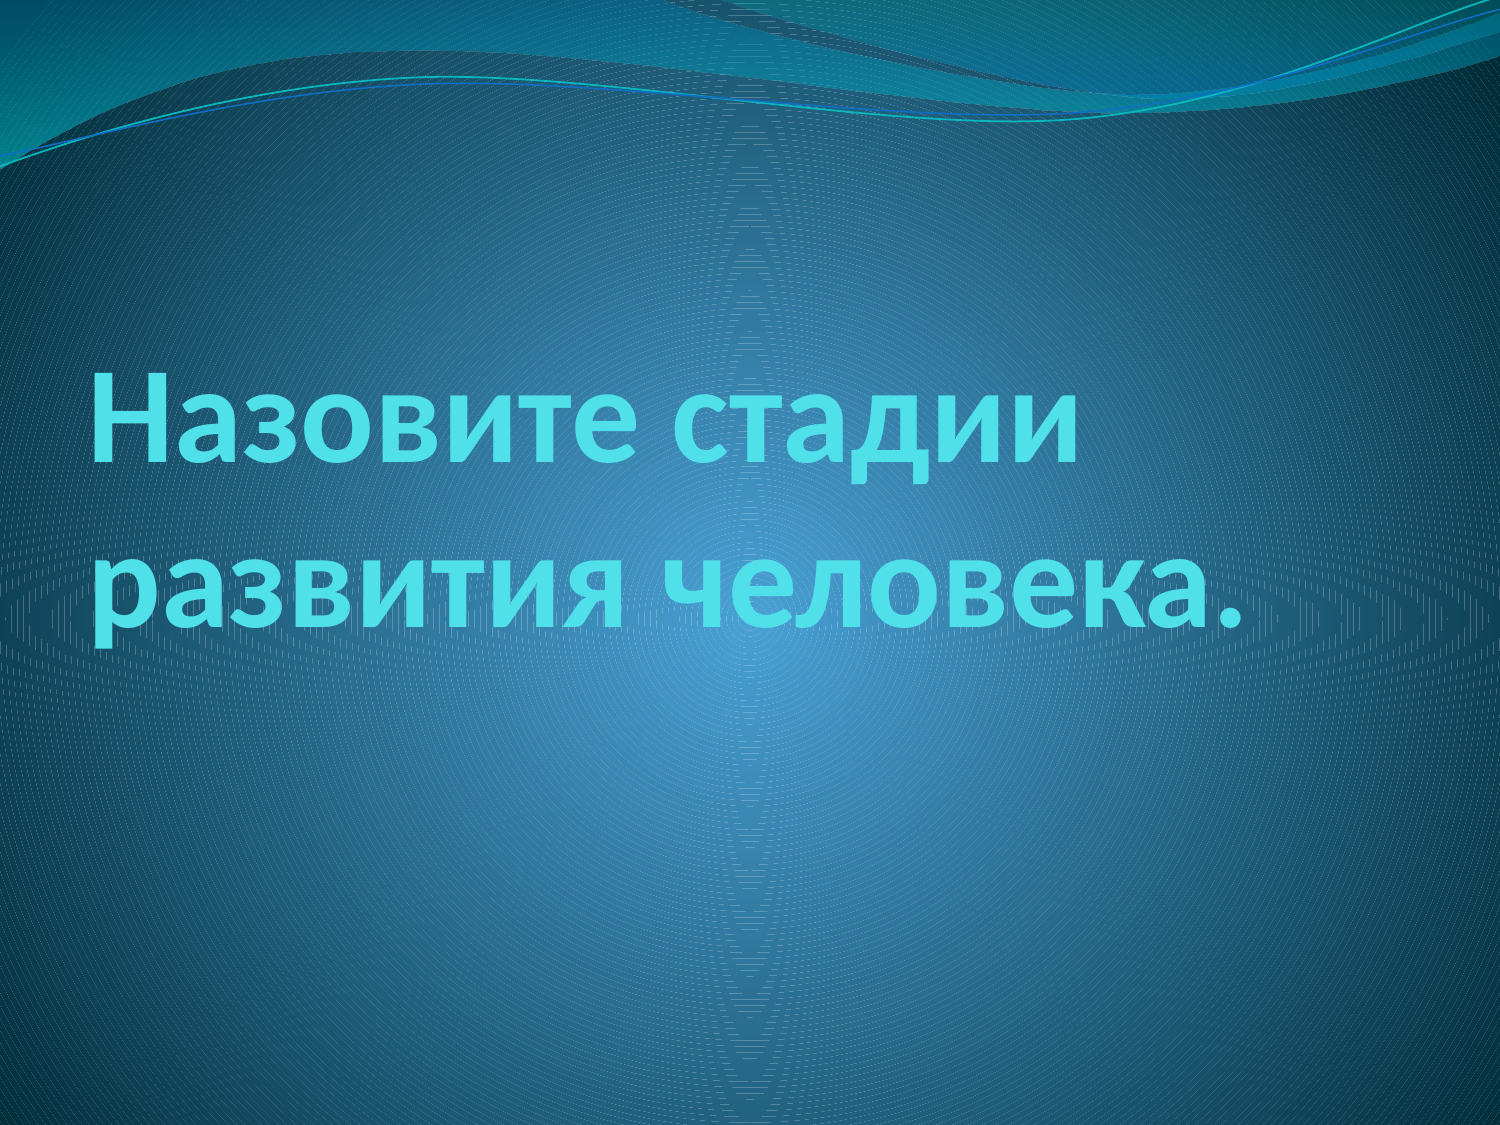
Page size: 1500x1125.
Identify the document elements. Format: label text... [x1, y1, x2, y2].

title Назовите стадии развития человека. [87, 246, 1418, 821]
